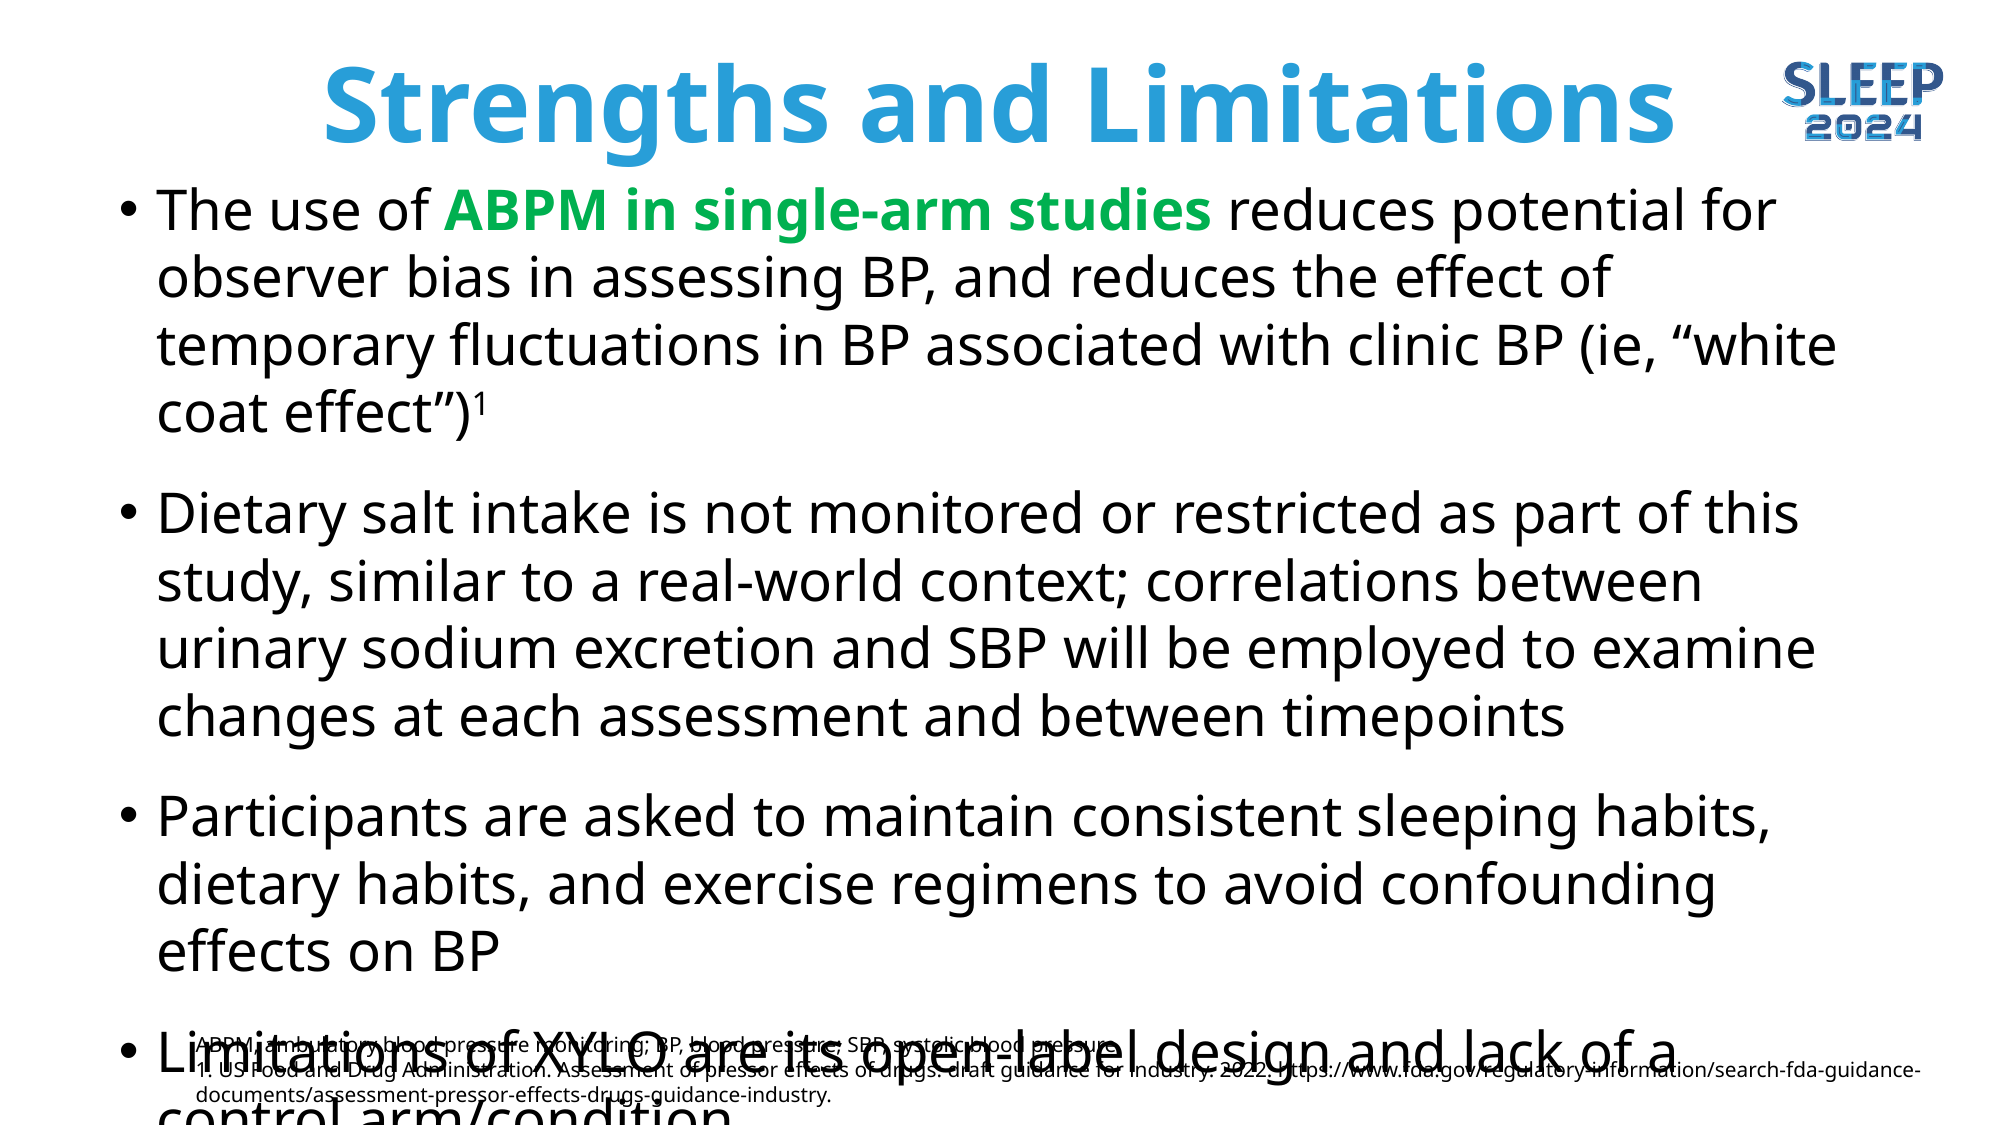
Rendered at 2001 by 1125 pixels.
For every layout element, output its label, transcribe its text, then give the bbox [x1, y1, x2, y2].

list The use of ABPM in single-arm studies reduces potential for observer bias in assessing BP, and reduces the effect of temporary fluctuations in BP associated with clinic BP (ie, “white coat effect”)1 Dietary salt intake is not monitored or restricted as part of this study, similar to a real-world context; correlations between urinary sodium excretion and SBP will be employed to examine changes at each assessment and between timepoints Participants are asked to maintain consistent sleeping habits, dietary habits, and exercise regimens to avoid confounding effects on BP Limitations of XYLO are its open-label design and lack of a control arm/condition [103, 166, 1857, 969]
title Strengths and Limitations [137, 0, 1863, 218]
picture [1863, 54, 1953, 148]
text_box ABPM, ambulatory blood pressure monitoring; BP, blood pressure; SBP, systolic blood pressure. 1. US Food and Drug Administration. Assessment of pressor effects of drugs: draft guidance for industry. 2022. https://www.fda.gov/regulatory-information/search-fda-guidance-documents/assessment-pressor-effects-drugs-guidance-industry. [180, 1024, 1968, 1114]
